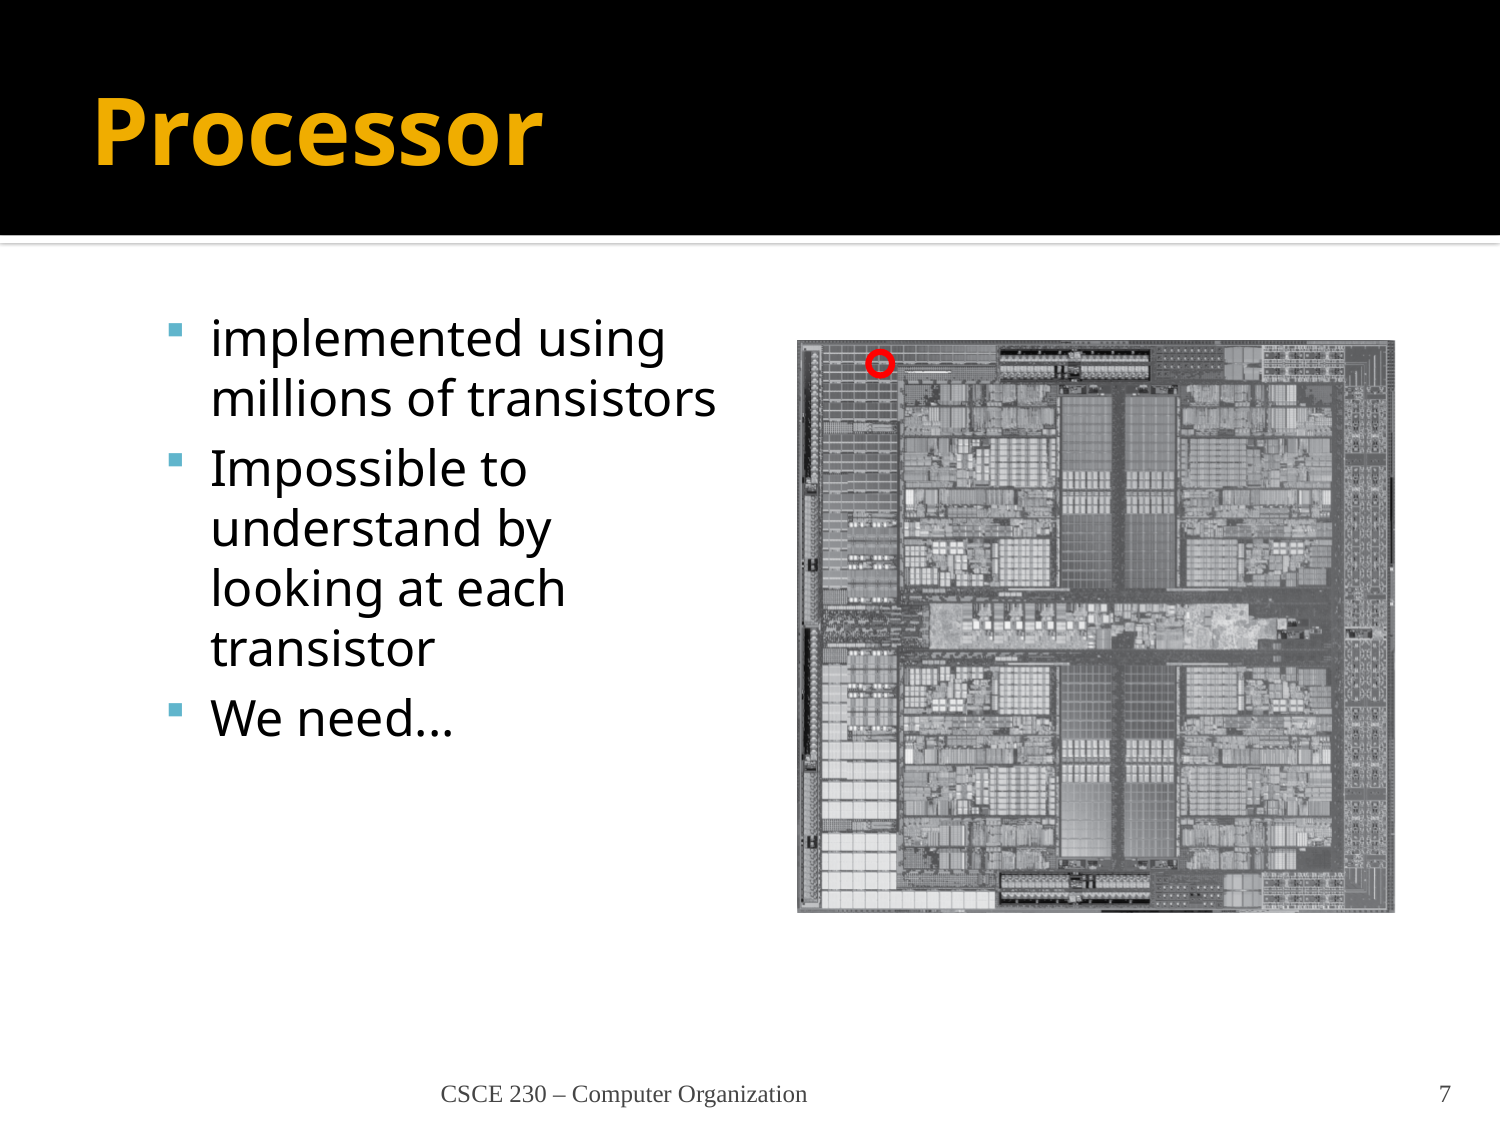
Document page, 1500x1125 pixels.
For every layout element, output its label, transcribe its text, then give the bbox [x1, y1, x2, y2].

slide_number 7 [1345, 1062, 1467, 1108]
list implemented using millions of transistors Impossible to understand by looking at each transistor We need... [75, 291, 738, 1050]
picture [797, 340, 1400, 913]
title Processor [75, 24, 1425, 231]
footer CSCE 230 – Computer Organization [433, 1062, 1337, 1108]
